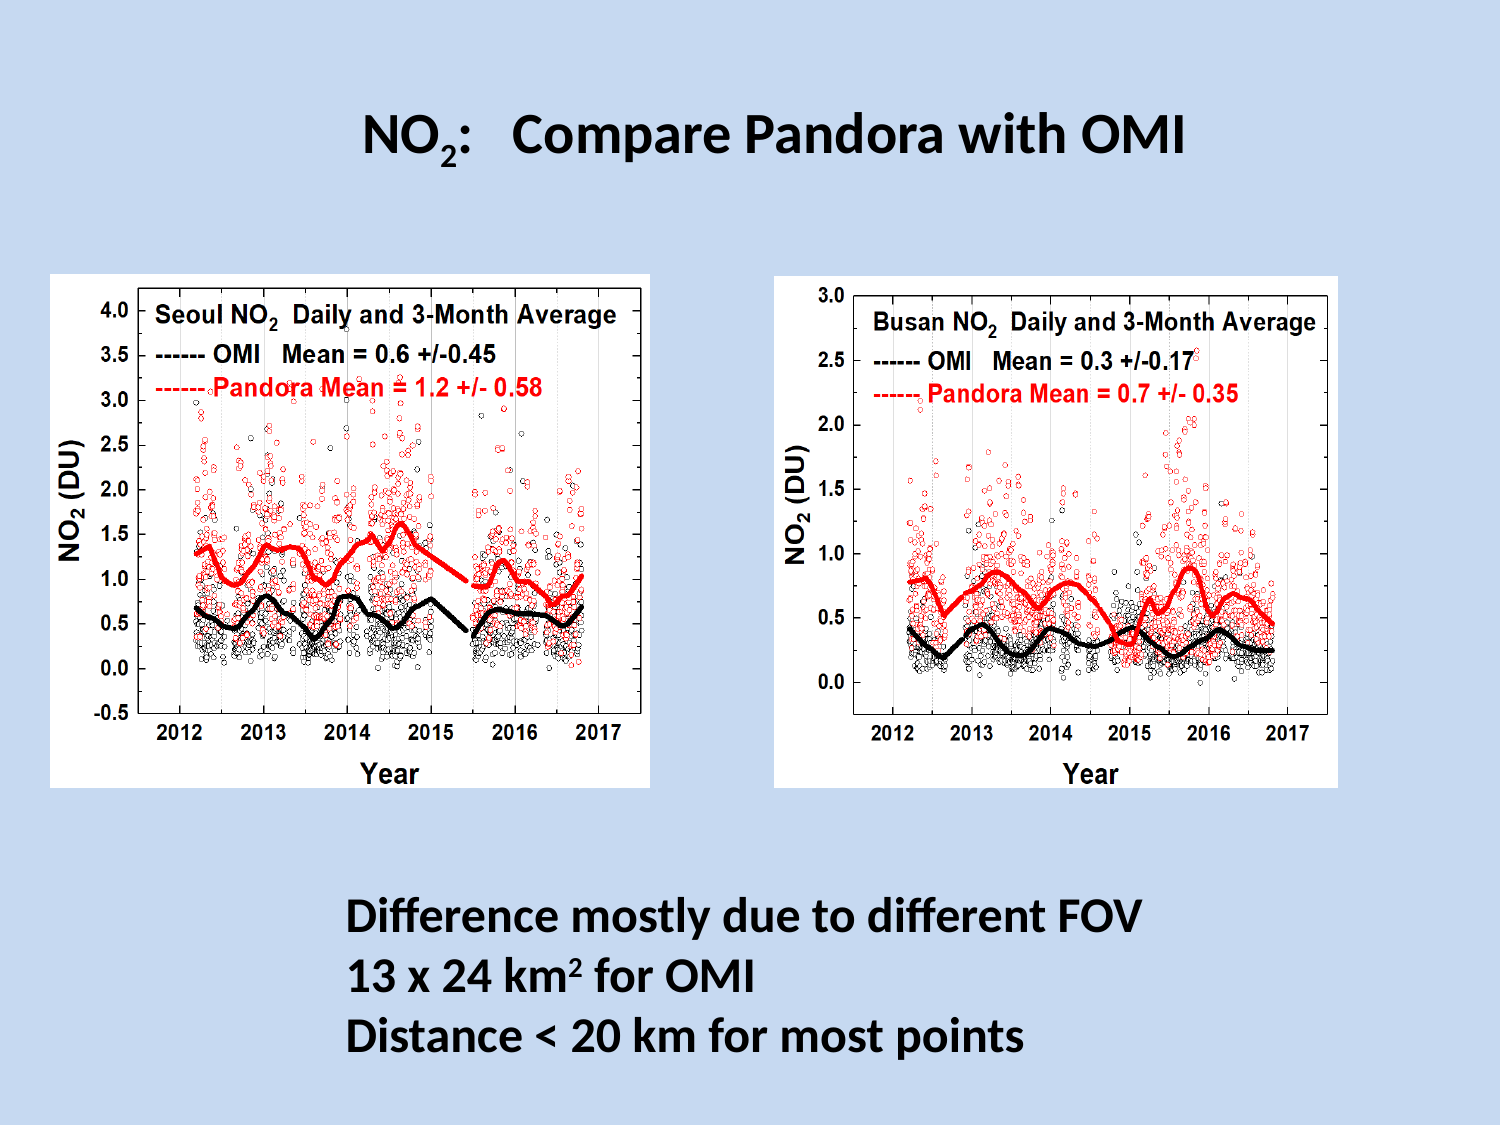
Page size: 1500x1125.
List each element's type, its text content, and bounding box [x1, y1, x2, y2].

text_box Difference mostly due to different FOV 13 x 24 km2 for OMI Distance < 20 km for most points [330, 874, 1158, 1070]
text_box NO2: Compare Pandora with OMI [347, 87, 1203, 182]
picture [774, 276, 1338, 788]
picture [49, 274, 651, 788]
